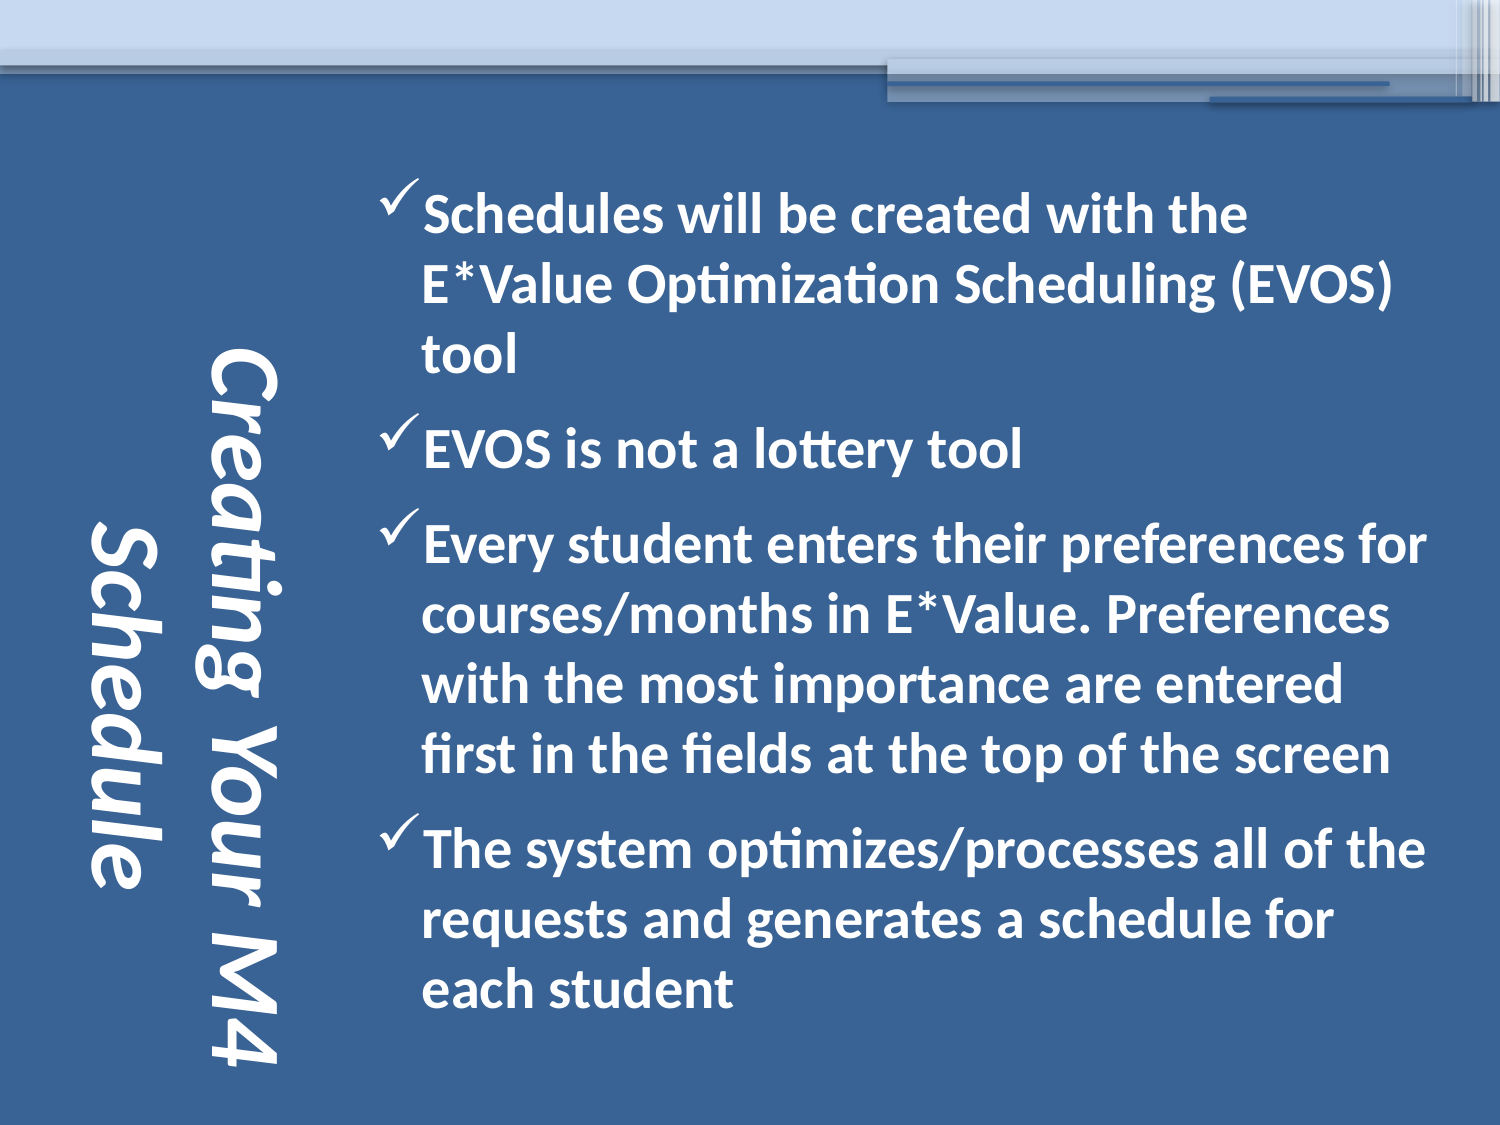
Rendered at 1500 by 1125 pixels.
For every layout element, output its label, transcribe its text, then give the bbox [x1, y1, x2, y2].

title Creating Your M4 Schedule [37, 112, 313, 1075]
list Schedules will be created with the E*Value Optimization Scheduling (EVOS) tool EVOS is not a lottery tool Every student enters their preferences for courses/months in E*Value. Preferences with the most importance are entered first in the fields at the top of the screen The system optimizes/processes all of the requests and generates a schedule for each student [375, 174, 1450, 1013]
